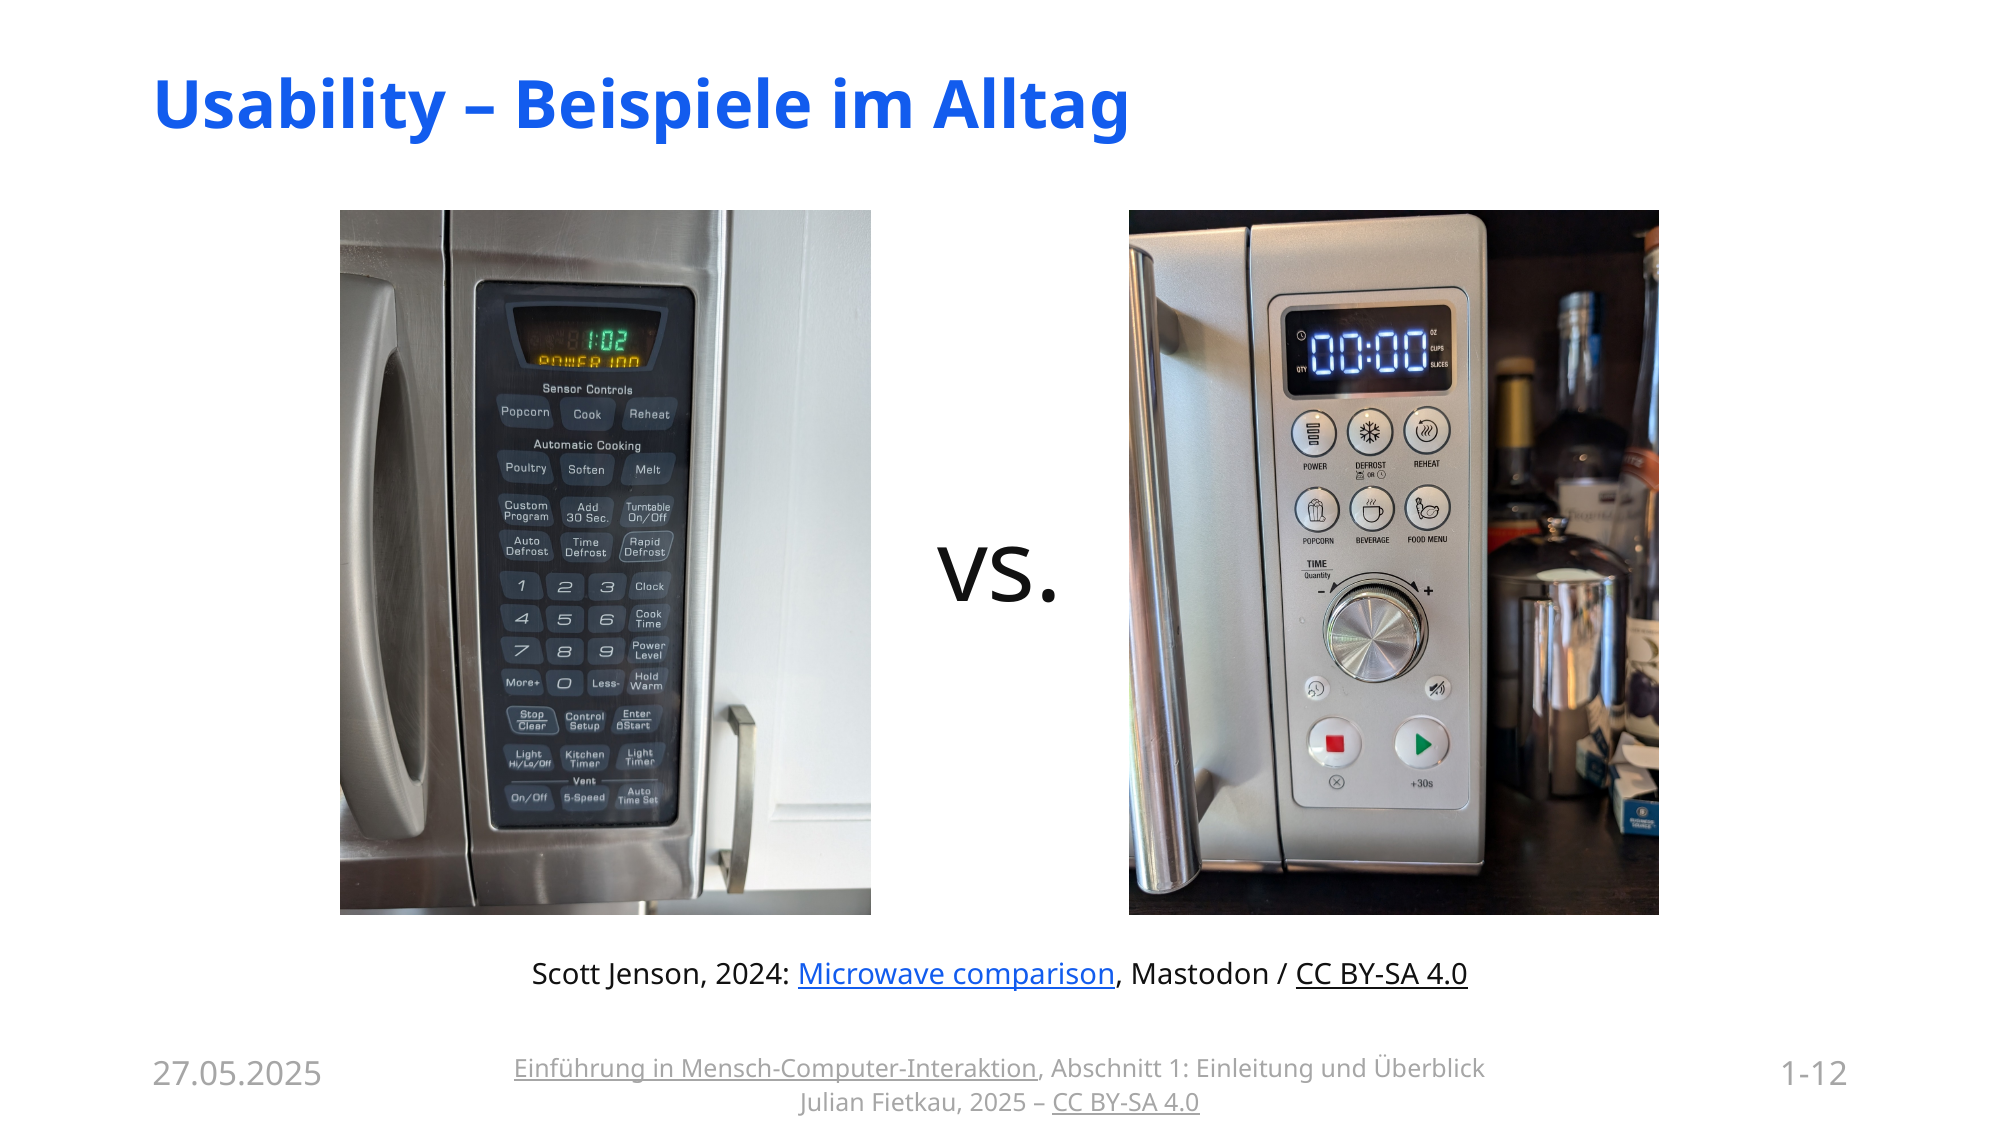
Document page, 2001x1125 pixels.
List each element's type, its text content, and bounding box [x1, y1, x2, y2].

picture [1129, 210, 1660, 915]
text_box vs. [915, 494, 1085, 629]
text_box Scott Jenson, 2024: Microwave comparison, Mastodon / CC BY-SA 4.0 [151, 947, 1849, 1003]
picture [340, 210, 871, 915]
title Usability – Beispiele im Alltag [137, 55, 1863, 158]
